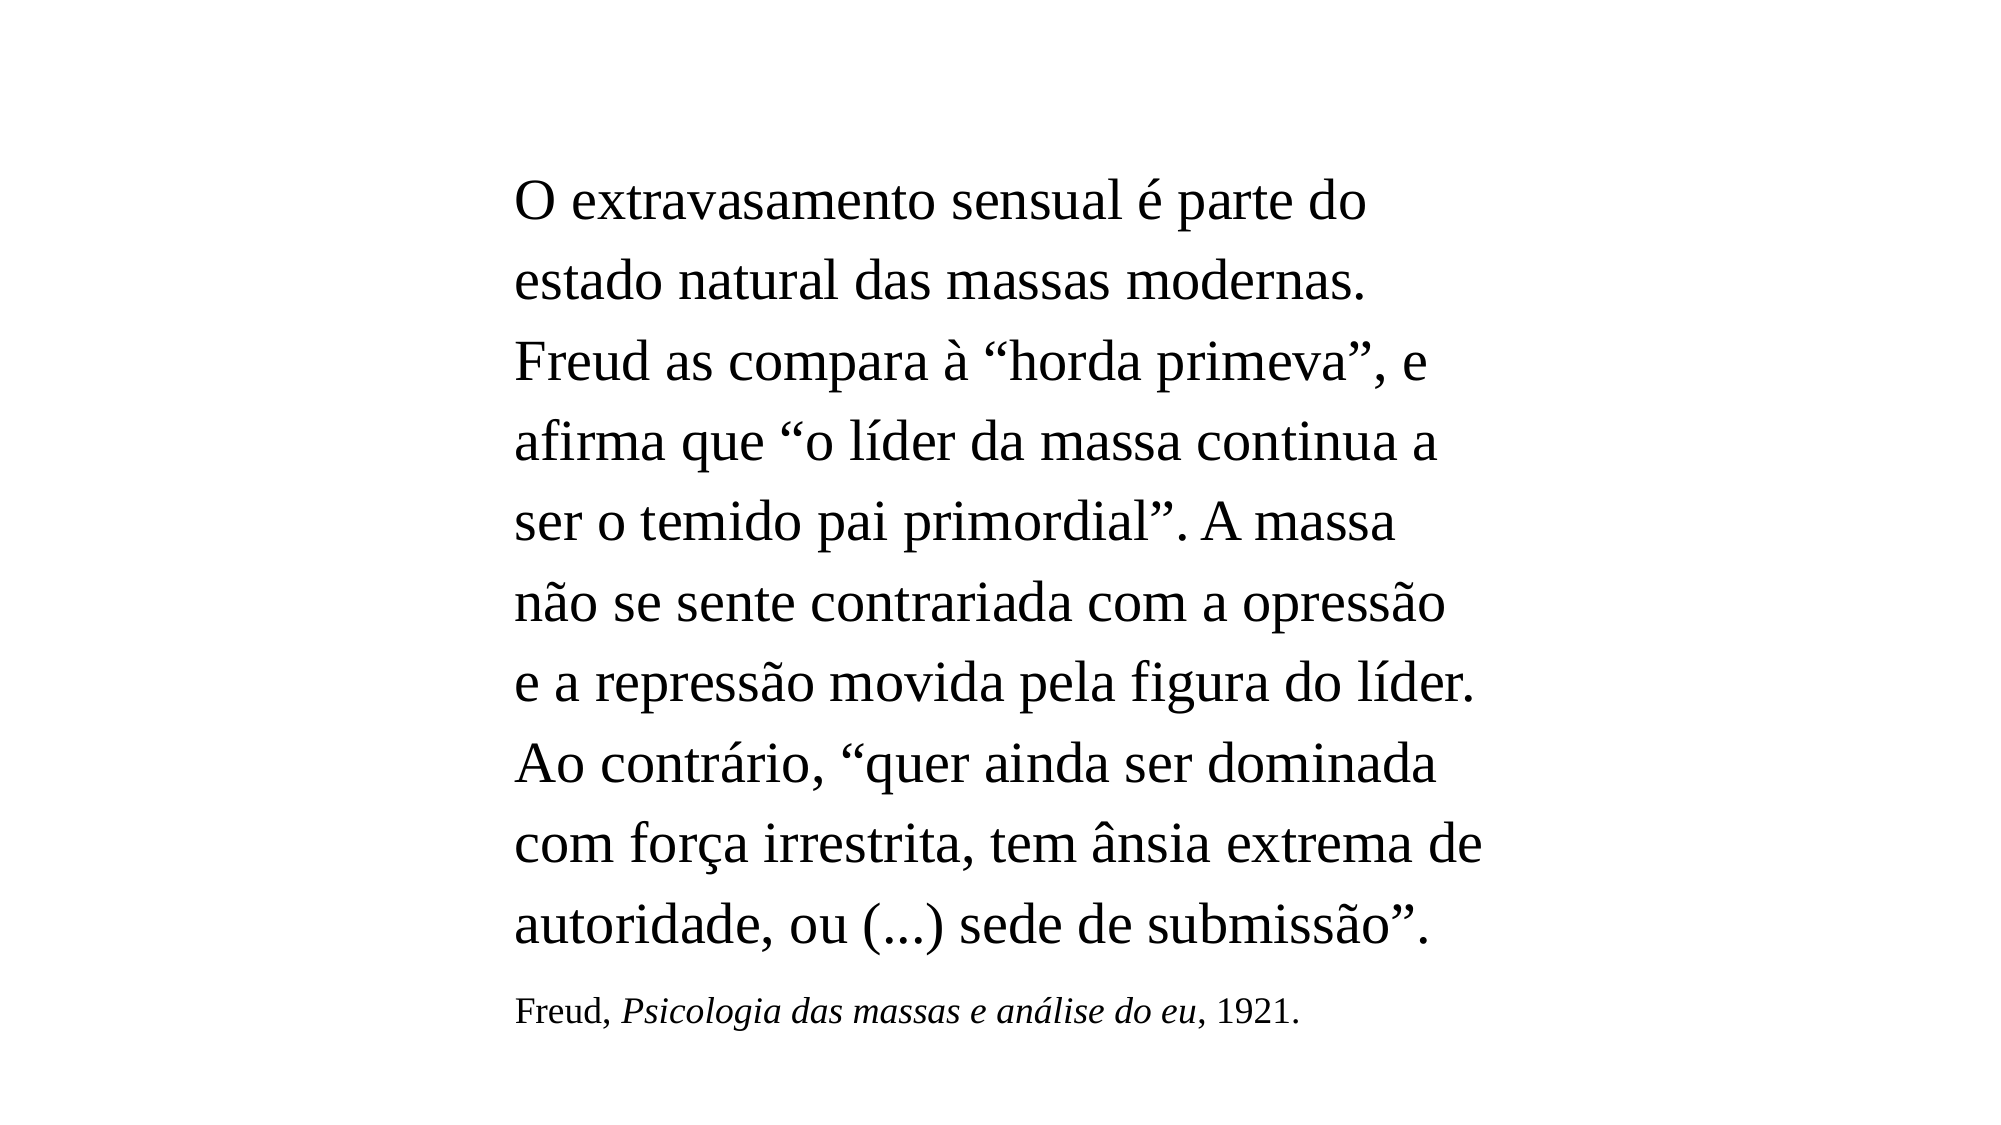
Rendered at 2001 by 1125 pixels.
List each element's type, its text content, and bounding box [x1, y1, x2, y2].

text_box O extravasamento sensual é parte do estado natural das massas modernas. Freud as compara à “horda primeva”, e afirma que “o líder da massa continua a ser o temido pai primordial”. A massa não se sente contrariada com a opressão e a repressão movida pela figura do líder. Ao contrário, “quer ainda ser dominada com força irrestrita, tem ânsia extrema de autoridade, ou (...) sede de submissão”. Freud, Psicologia das massas e análise do eu, 1921. [500, 142, 1500, 1039]
